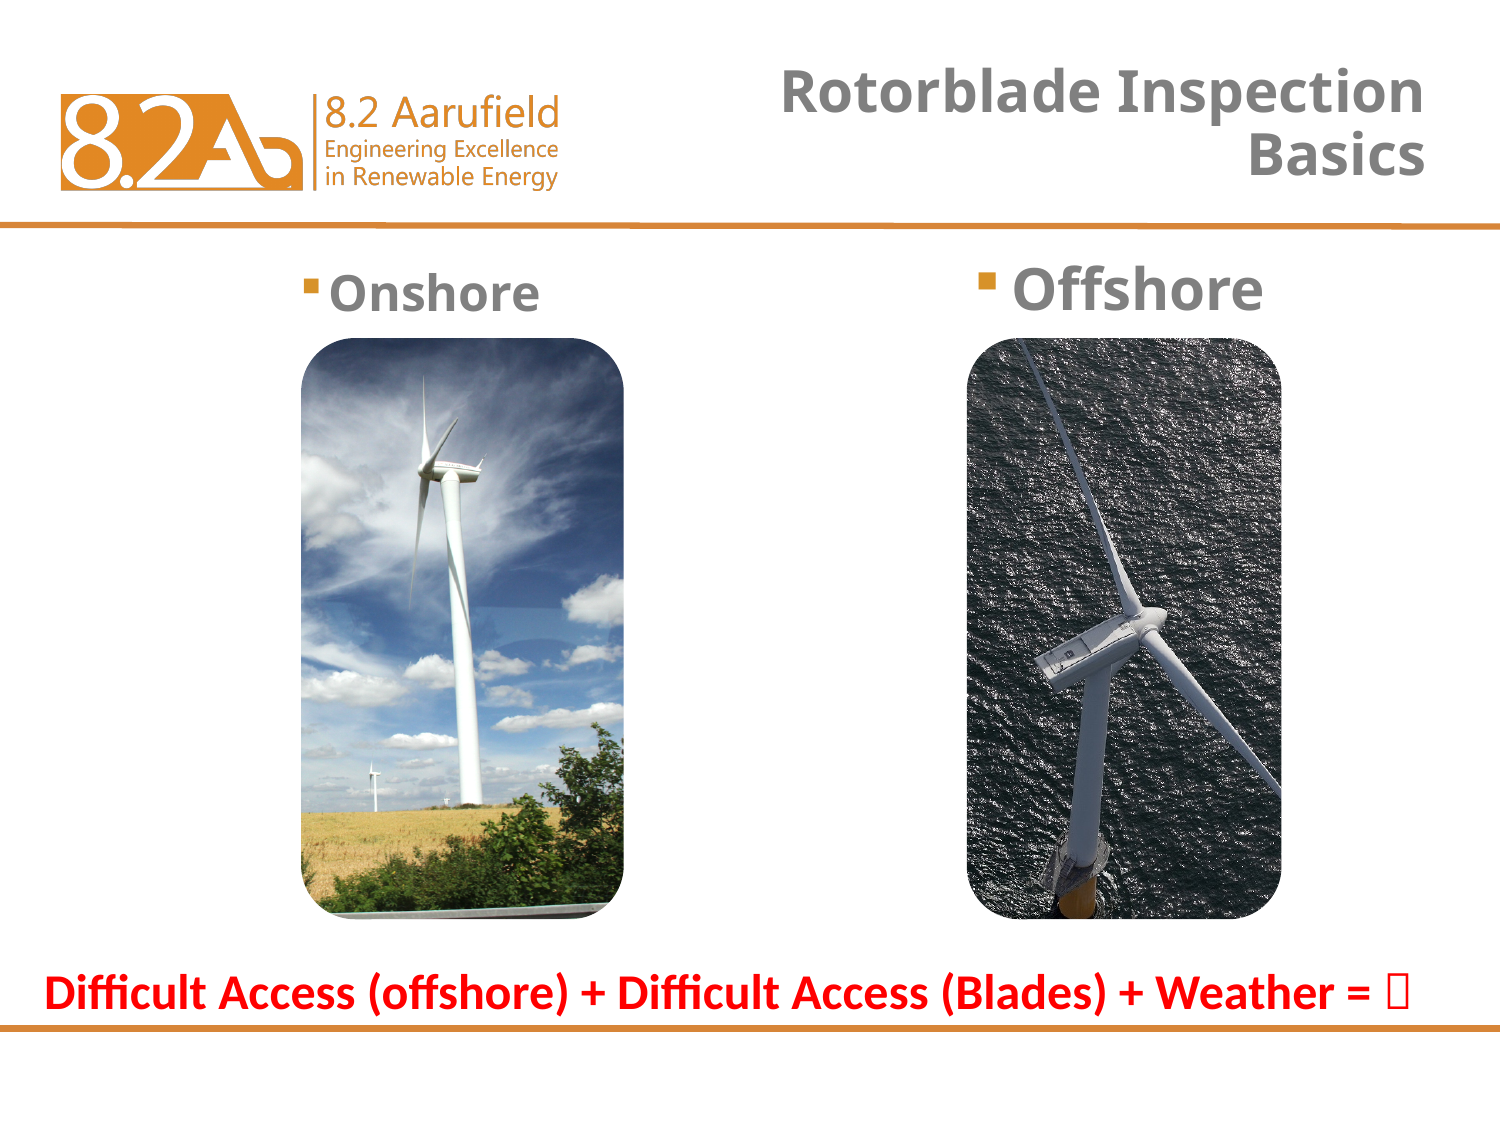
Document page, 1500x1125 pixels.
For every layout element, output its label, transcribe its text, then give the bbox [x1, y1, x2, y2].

text_box Difficult Access (offshore) + Difficult Access (Blades) + Weather =  [29, 952, 1471, 1027]
picture [301, 338, 624, 920]
text_box Offshore [959, 252, 1281, 331]
list Onshore [284, 261, 664, 332]
title Rotorblade Inspection Basics [583, 59, 1442, 191]
picture [966, 338, 1282, 920]
